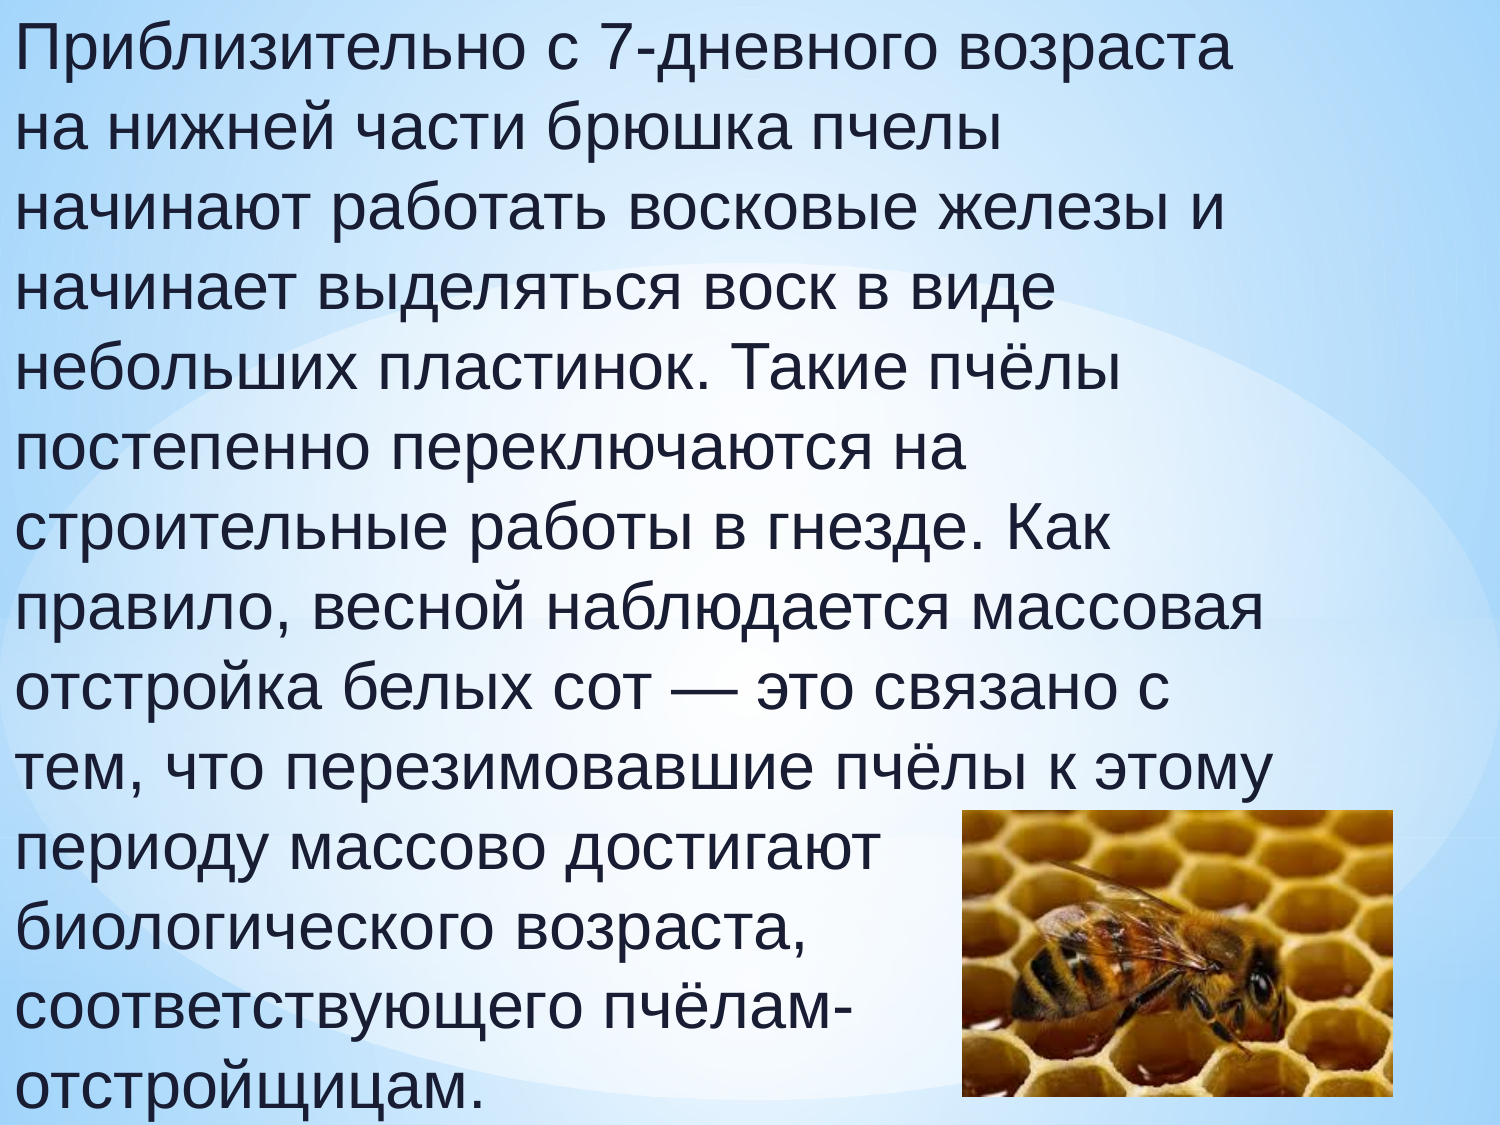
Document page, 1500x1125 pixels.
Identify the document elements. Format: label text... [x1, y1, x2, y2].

picture [962, 810, 1393, 1097]
text_box Приблизительно с 7-дневного возраста на нижней части брюшка пчелы начинают работать восковые железы и начинает выделяться воск в виде небольших пластинок. Такие пчёлы постепенно переключаются на строительные работы в гнезде. Как правило, весной наблюдается массовая отстройка белых сот — это связано с тем, что перезимовавшие пчёлы к этому периоду массово достигают биологического возраста, соответствующего пчёлам-отстройщицам. [0, 0, 1306, 1125]
